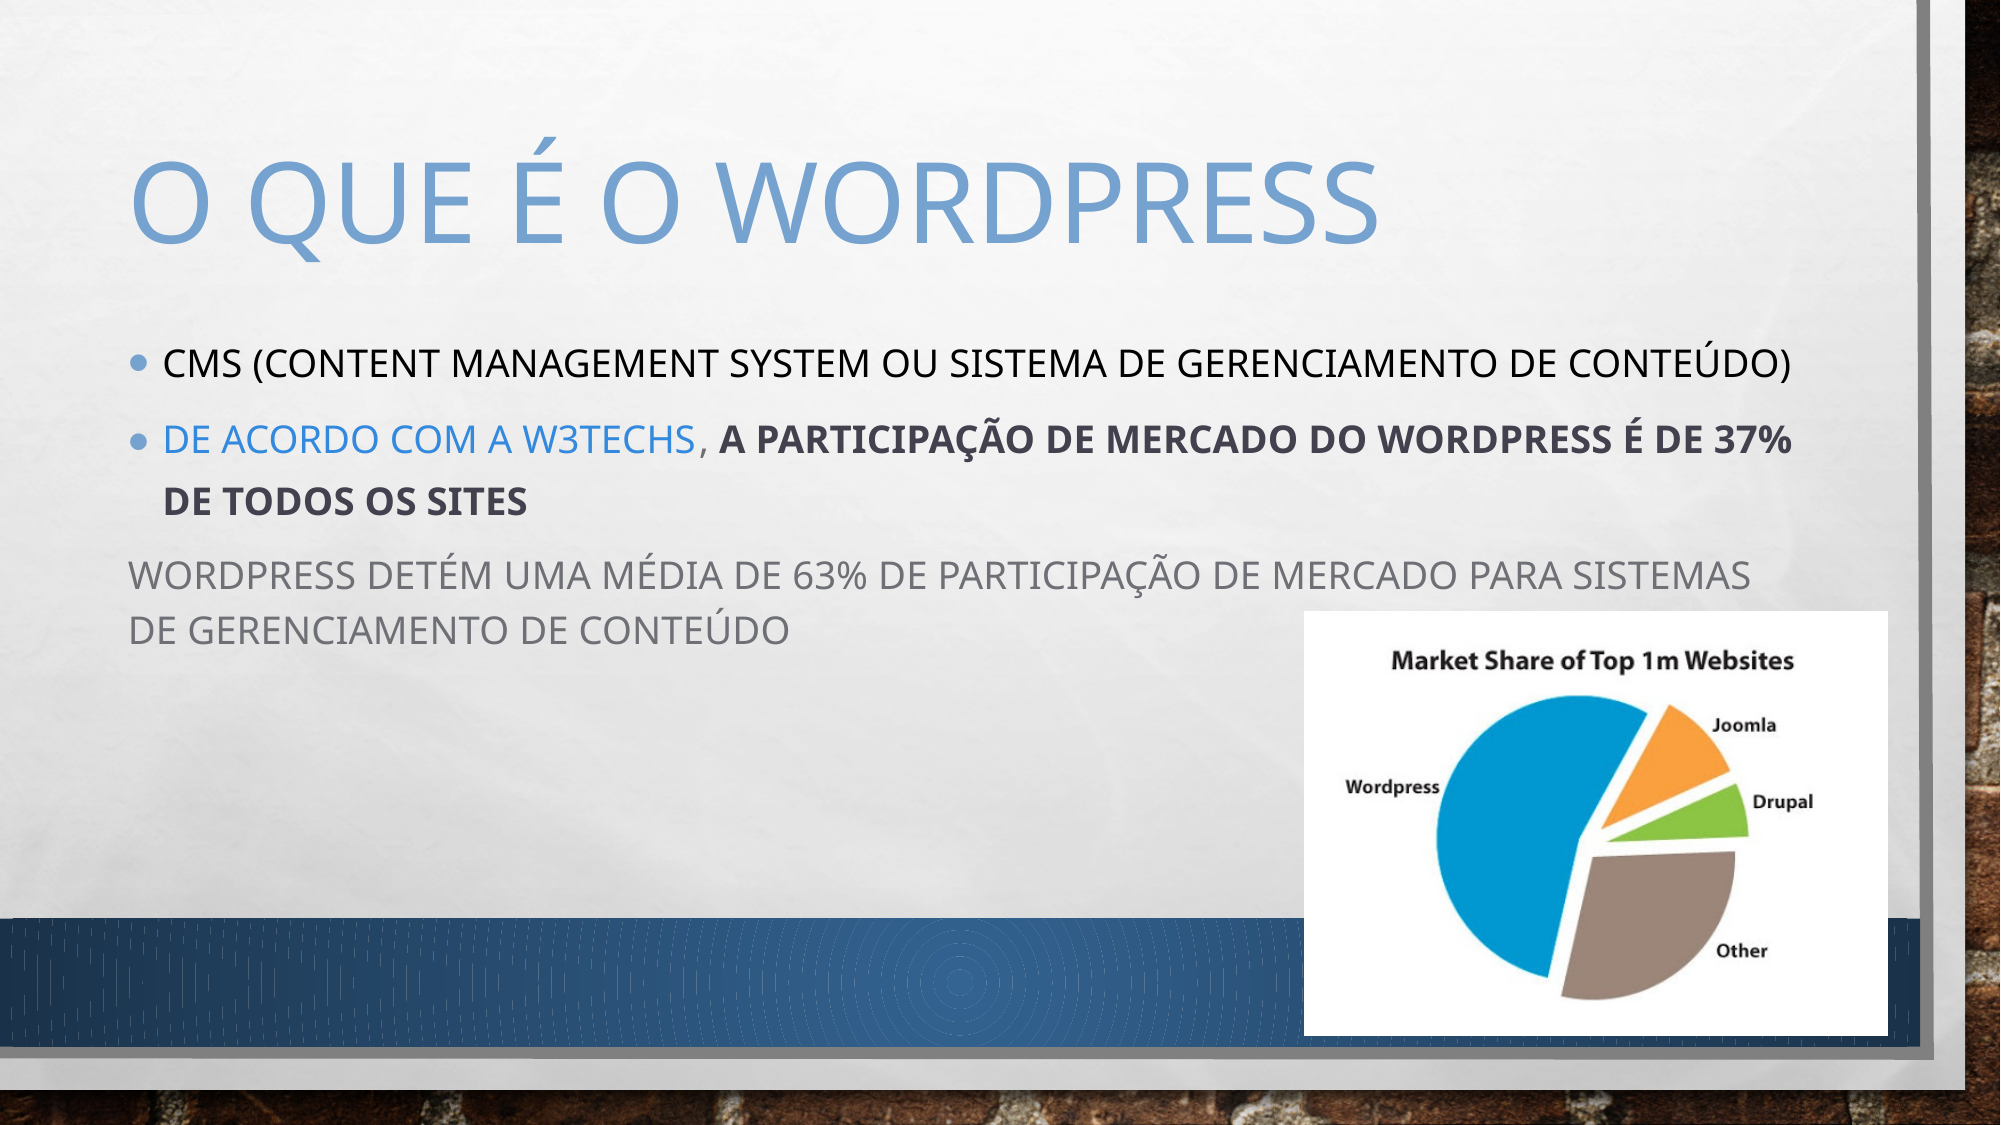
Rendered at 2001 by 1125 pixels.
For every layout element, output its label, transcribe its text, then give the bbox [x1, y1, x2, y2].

title O Que é o Wordpress [112, 112, 1818, 301]
picture [1304, 610, 1888, 1036]
picture [0, 0, 2000, 1125]
list CMS (Content Management System ou Sistema de gerenciamento de Conteúdo) De acordo com a W3Techs, A participação de mercado do WordPress é de 37% de todos os sites WordPress detém uma Média de 63% de participação de mercado para sistemas de gerenciamento de conteúdo [112, 301, 1818, 682]
